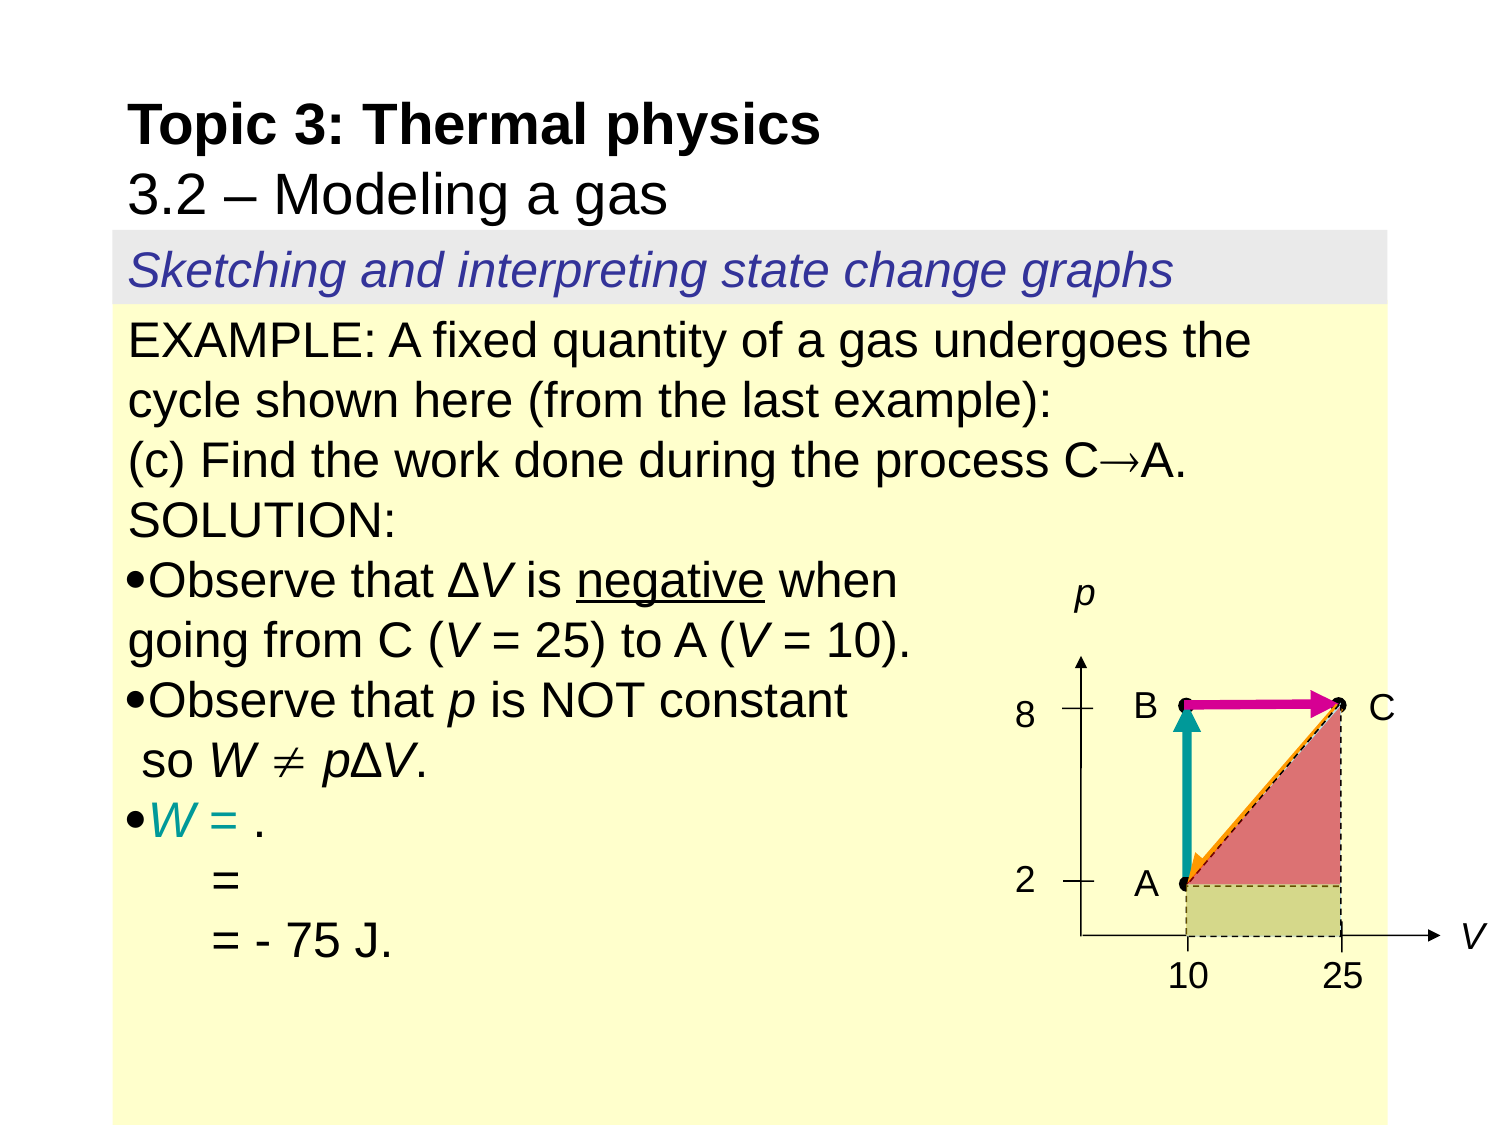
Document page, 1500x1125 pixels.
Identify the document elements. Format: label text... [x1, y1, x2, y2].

text_box Sketching and interpreting state change graphs [112, 229, 1388, 305]
text_box Topic 3: Thermal physics 3.2 – Modeling a gas [112, 87, 1388, 225]
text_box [999, 559, 1500, 1004]
